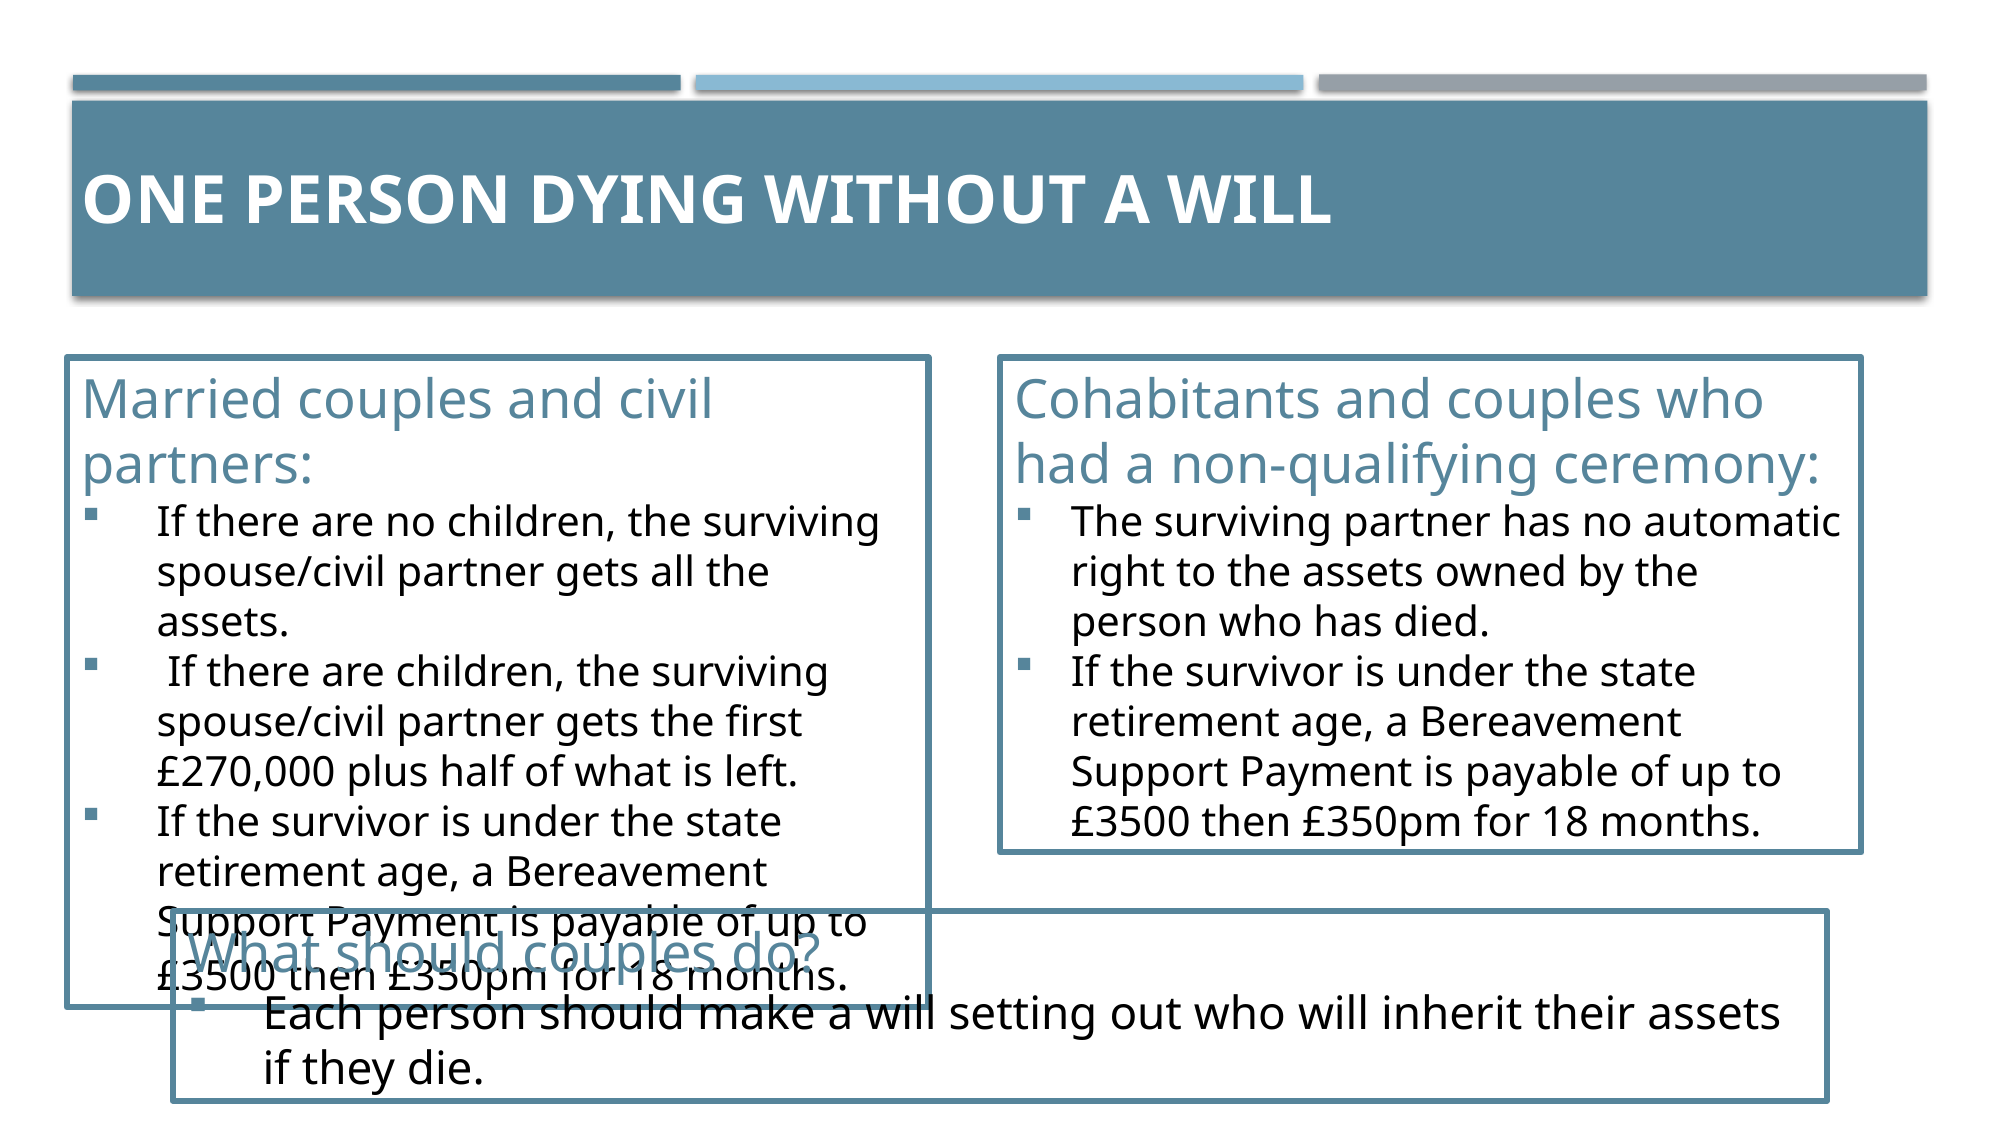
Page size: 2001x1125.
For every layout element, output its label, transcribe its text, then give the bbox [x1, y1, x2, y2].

title One person dying WITHOUT A WILL [66, 103, 1933, 291]
text_box Married couples and civil partners: If there are no children, the surviving spouse/civil partner gets all the assets. If there are children, the surviving spouse/civil partner gets the first £270,000 plus half of what is left. If the survivor is under the state retirement age, a Bereavement Support Payment is payable of up to £3500 then £350pm for 18 months. [66, 357, 929, 1008]
text_box Cohabitants and couples who had a non-qualifying ceremony: The surviving partner has no automatic right to the assets owned by the person who has died. If the survivor is under the state retirement age, a Bereavement Support Payment is payable of up to £3500 then £350pm for 18 months. [999, 357, 1862, 853]
text_box What should couples do? Each person should make a will setting out who will inherit their assets if they die. [172, 911, 1827, 1101]
